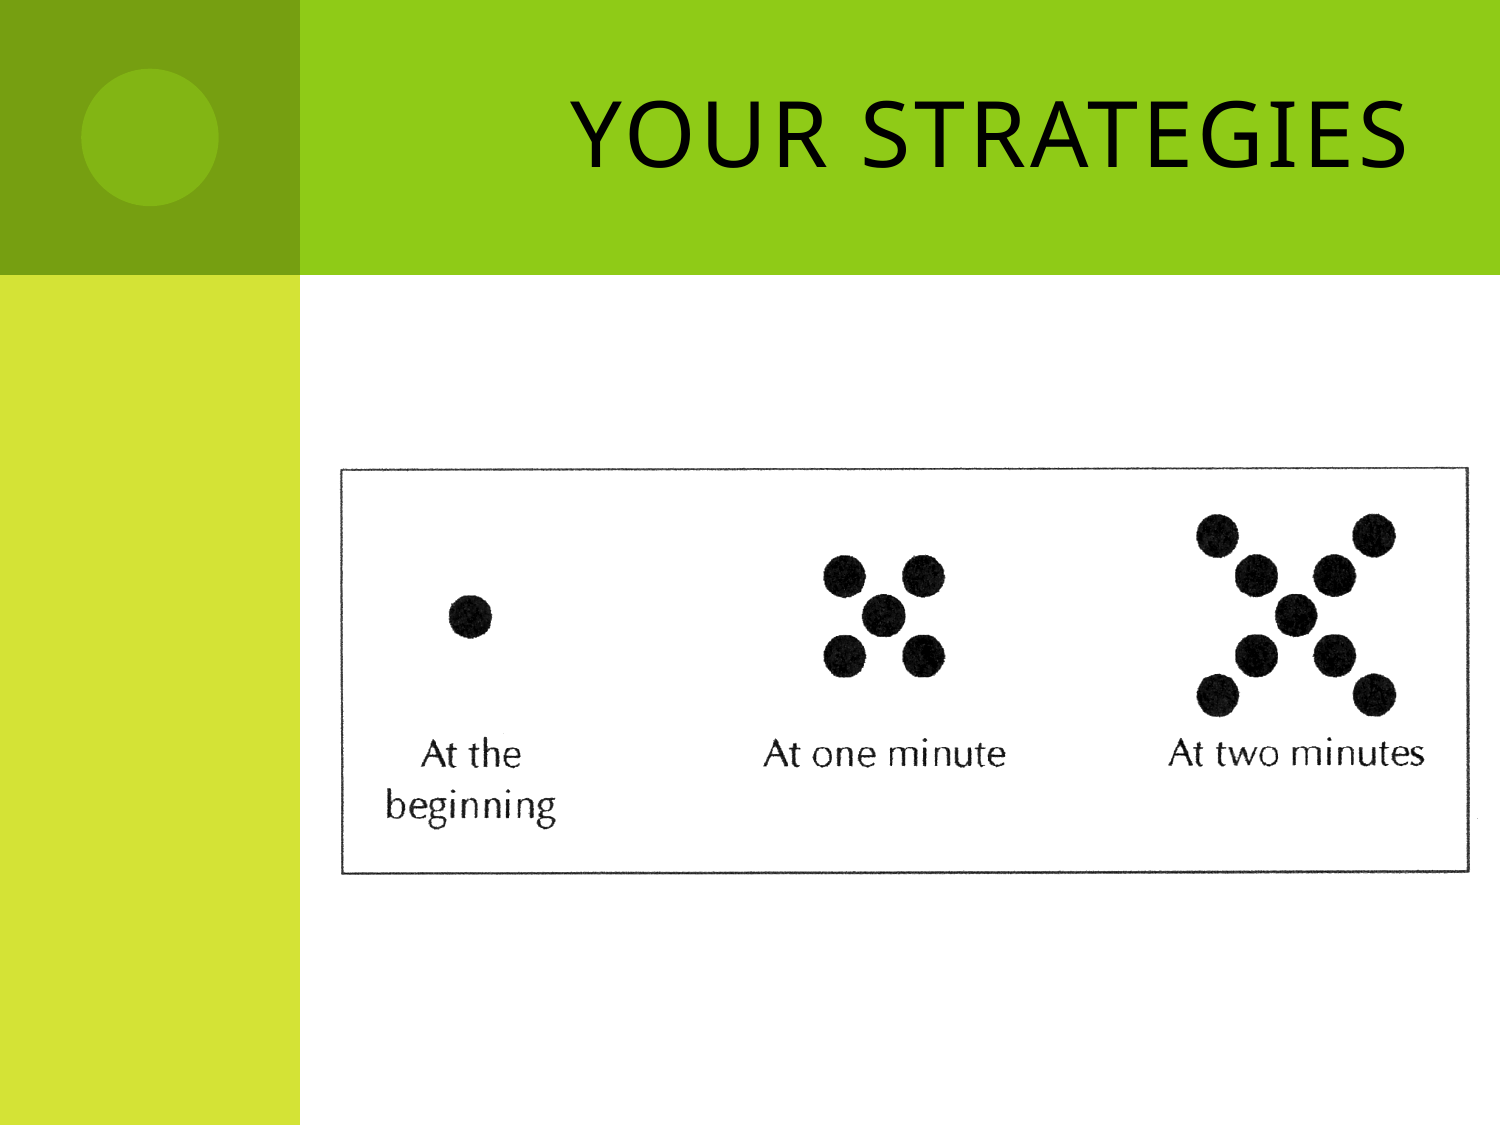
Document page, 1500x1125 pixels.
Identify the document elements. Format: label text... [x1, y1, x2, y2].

picture [312, 437, 1500, 889]
title Your Strategies [399, 37, 1425, 225]
